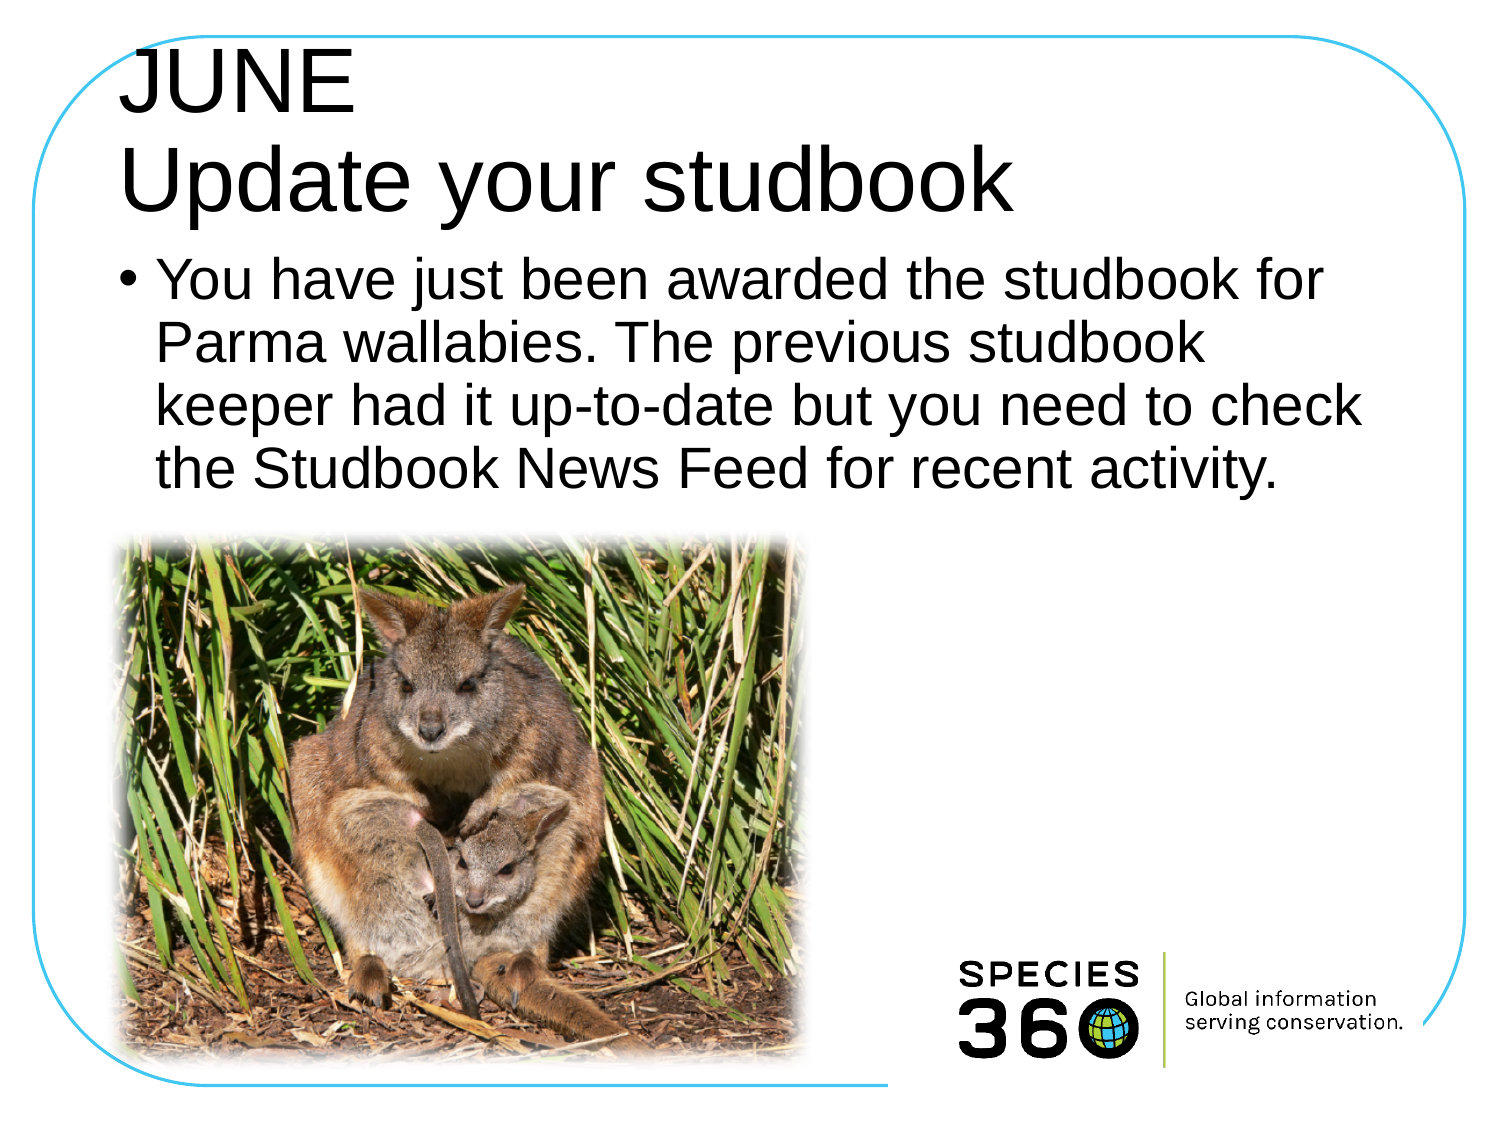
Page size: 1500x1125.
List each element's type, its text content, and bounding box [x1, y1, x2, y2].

title JUNE Update your studbook [103, 23, 1397, 241]
picture [105, 528, 813, 1071]
picture [954, 944, 1407, 1075]
list You have just been awarded the studbook for Parma wallabies. The previous studbook keeper had it up-to-date but you need to check the Studbook News Feed for recent activity. [103, 241, 1397, 956]
